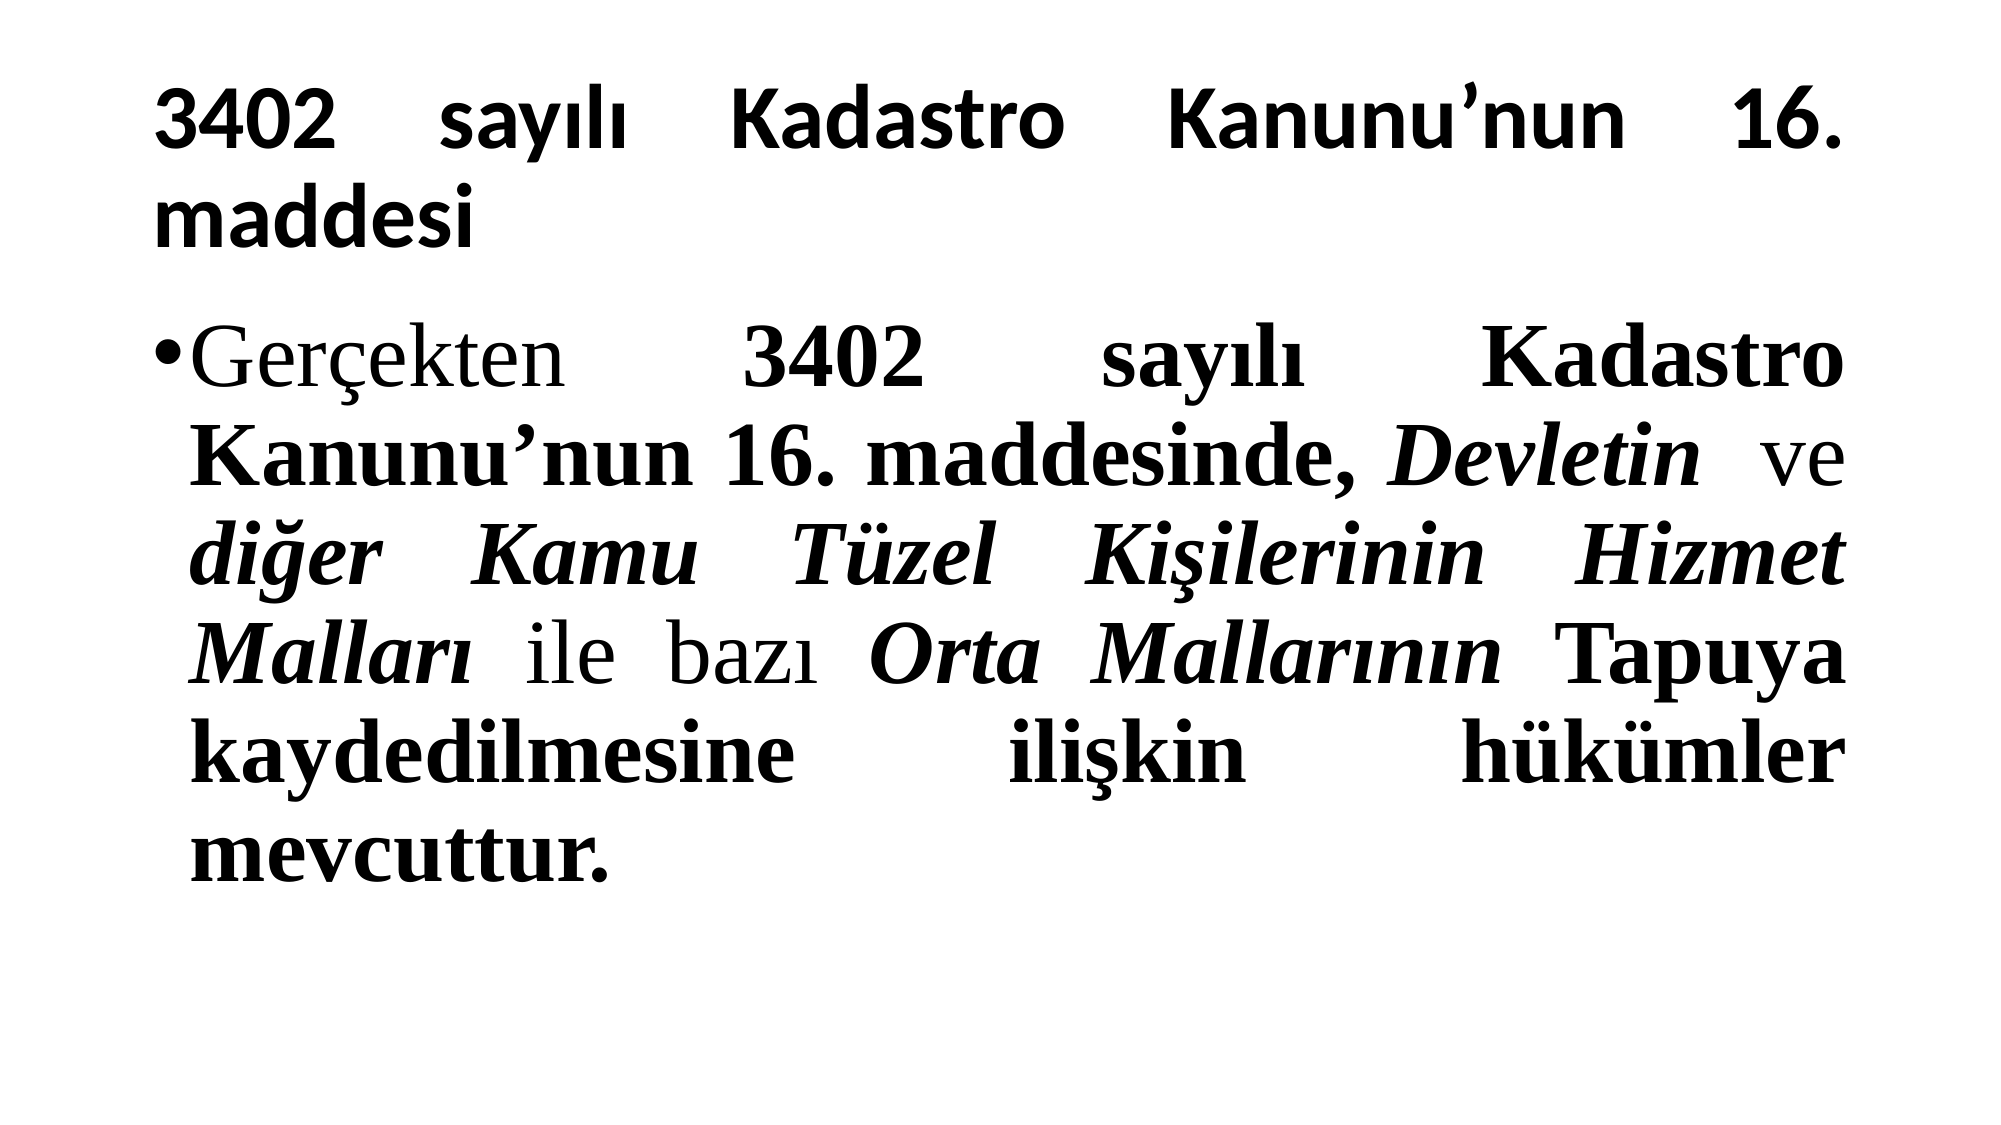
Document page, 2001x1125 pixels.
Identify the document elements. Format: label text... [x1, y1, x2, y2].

title 3402 sayılı Kadastro Kanunu’nun 16. maddesi [137, 59, 1863, 278]
list Gerçekten 3402 sayılı Kadastro Kanunu’nun 16. maddesinde, Devletin ve diğer Kamu Tüzel Kişilerinin Hizmet Malları ile bazı Orta Mallarının Tapuya kaydedilmesine ilişkin hükümler mevcuttur. [137, 299, 1863, 1014]
